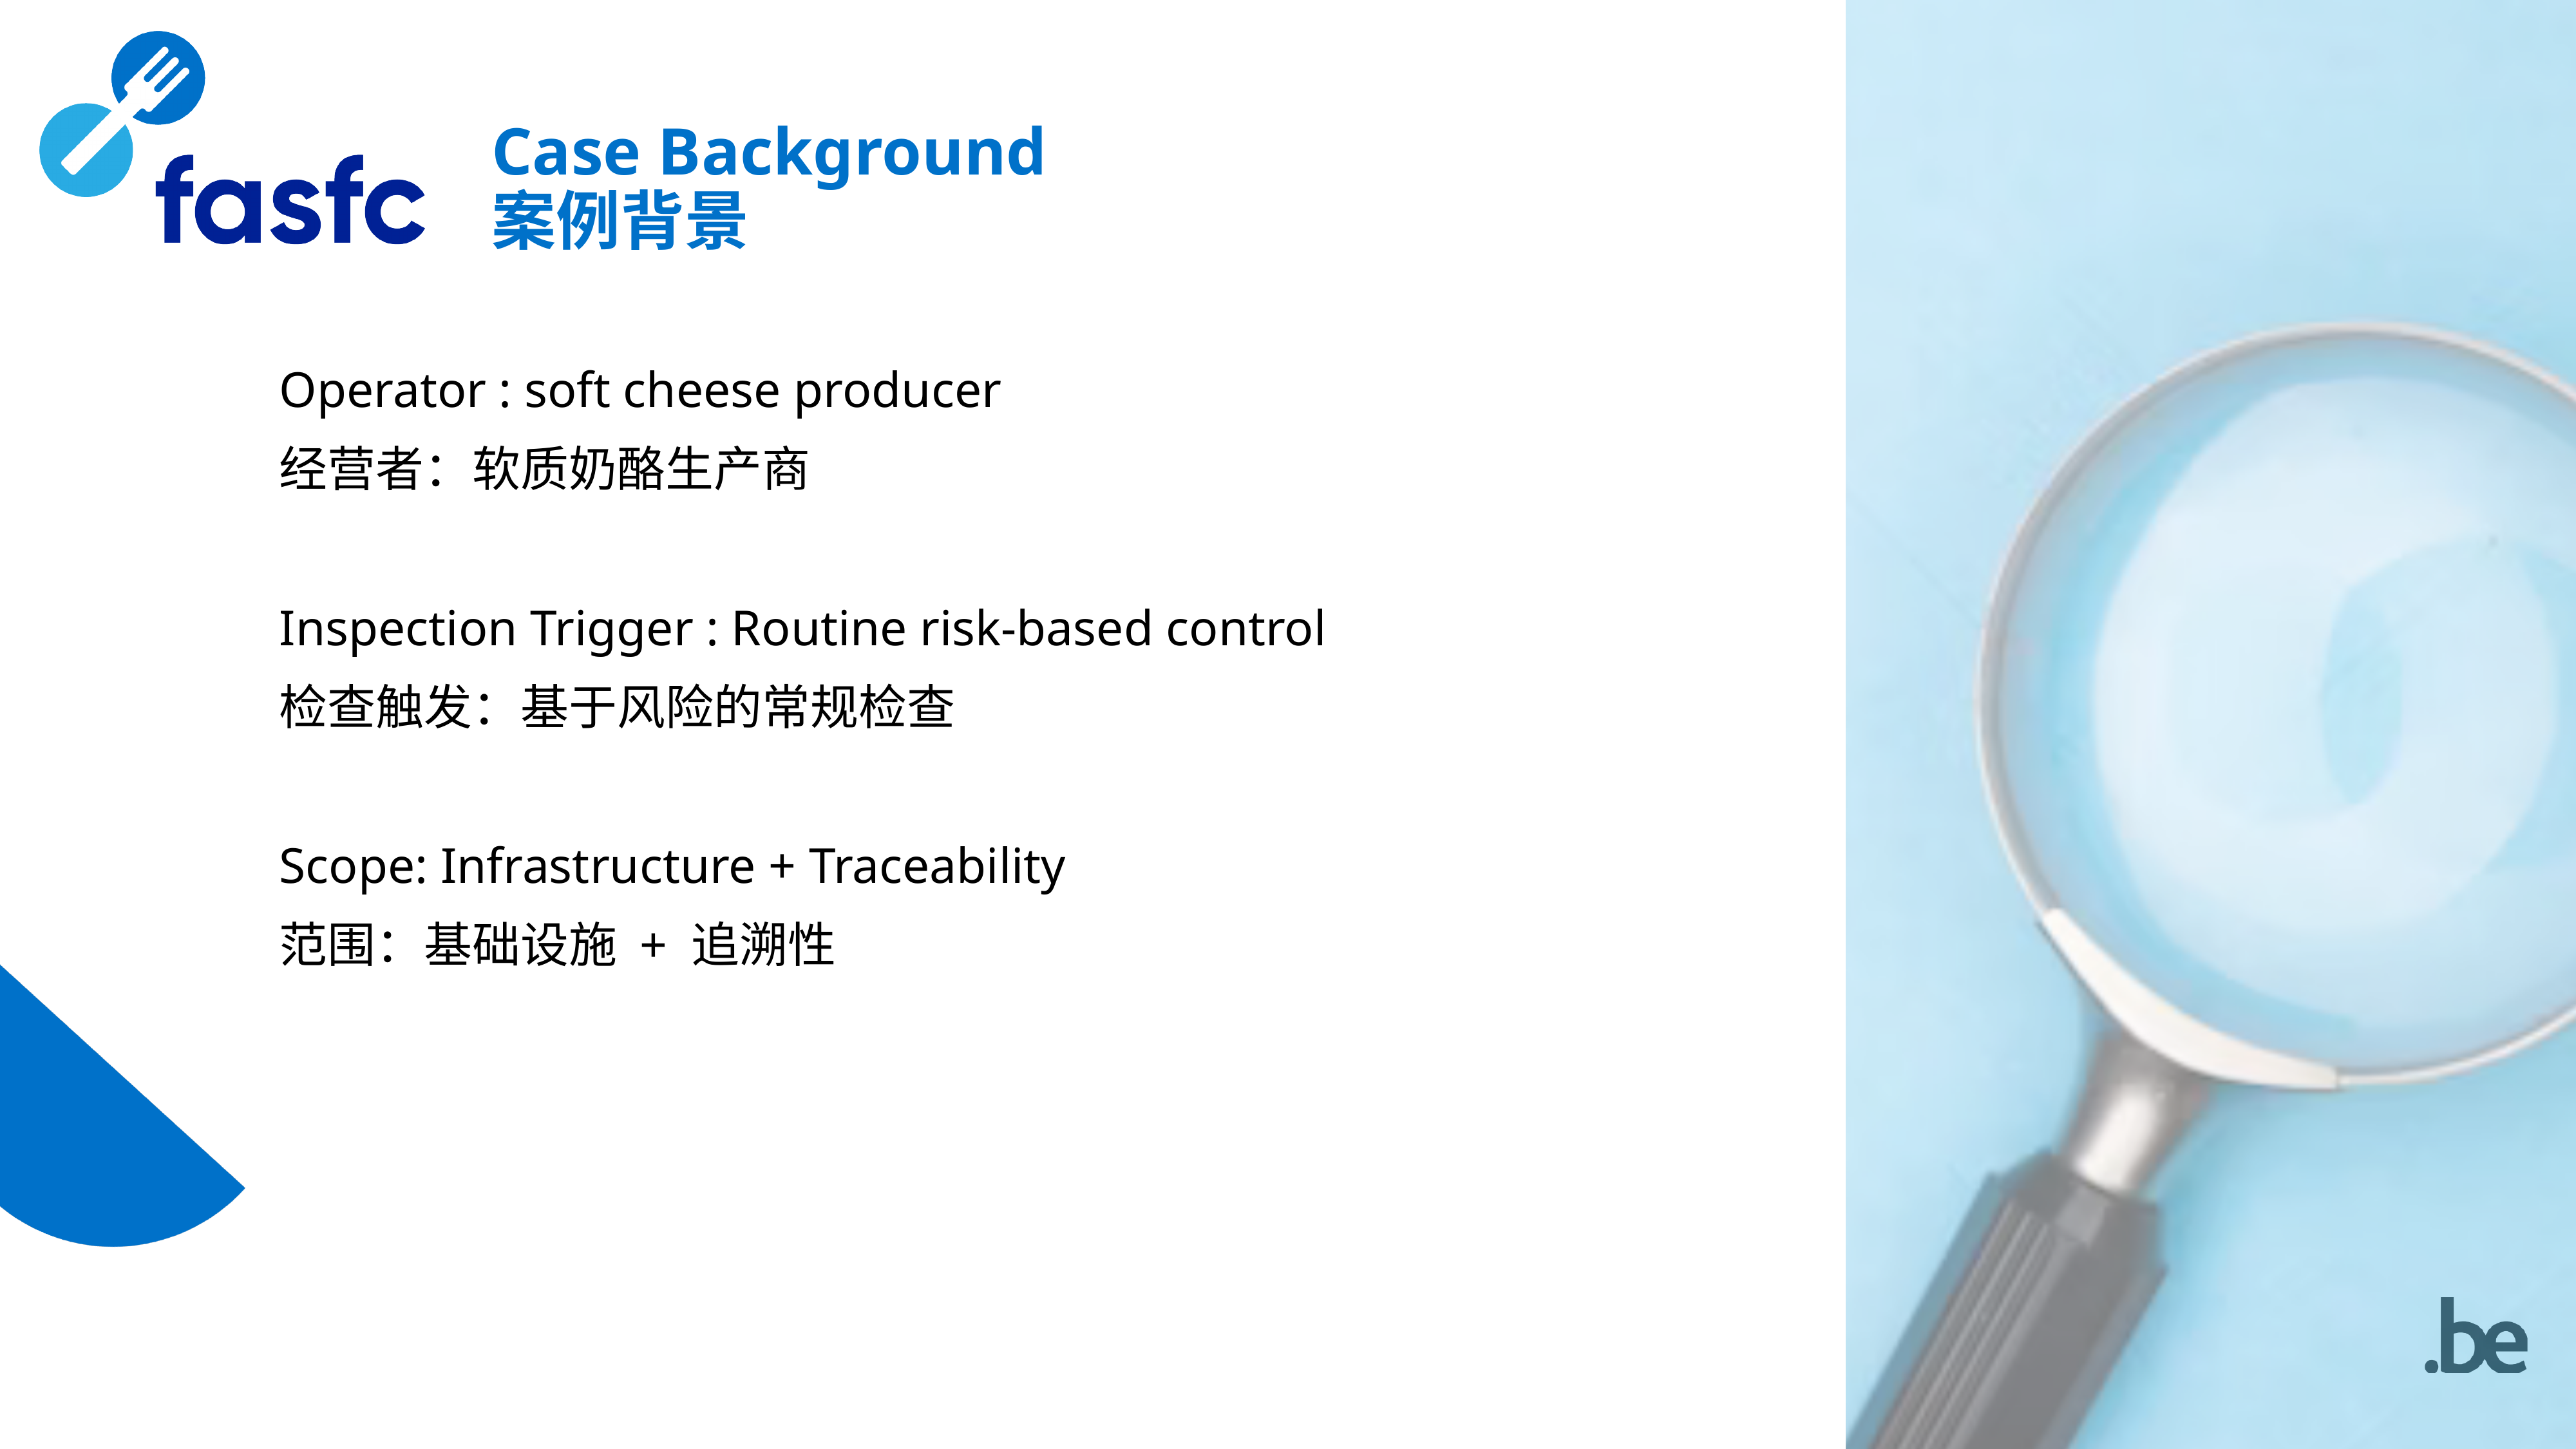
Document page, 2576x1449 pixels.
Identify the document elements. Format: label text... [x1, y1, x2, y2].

picture [1846, 0, 2576, 1449]
title Case Background 案例背景 [491, 115, 1636, 259]
picture [0, 956, 279, 1297]
picture [0, 0, 472, 289]
list Operator : soft cheese producer 经营者：软质奶酪生产商 Inspection Trigger : Routine risk-based control 检查触发：基于风险的常规检查 Scope: Infrastructure + Traceability 范围：基础设施 + 追溯性 [279, 359, 1656, 1319]
